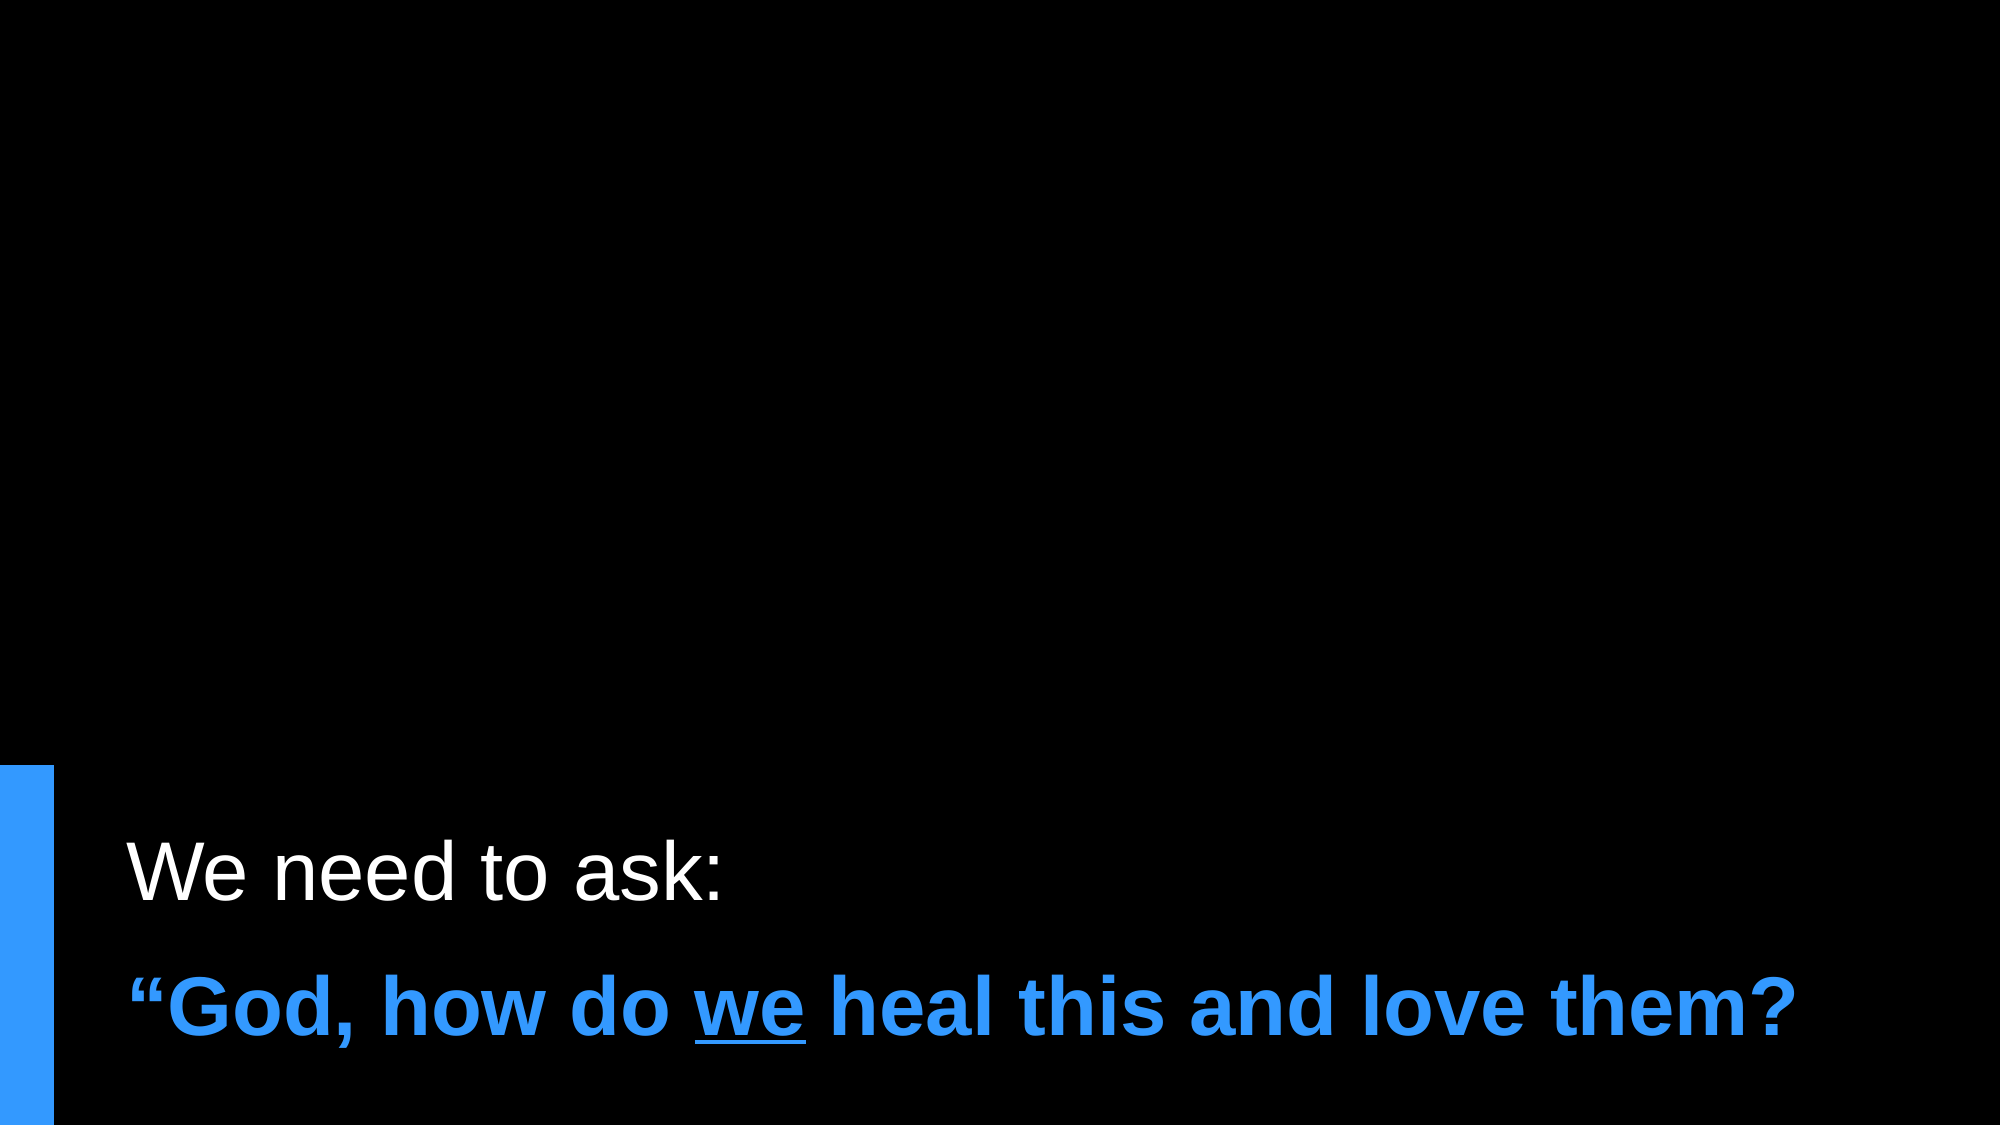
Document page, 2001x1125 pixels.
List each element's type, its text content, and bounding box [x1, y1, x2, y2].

text_box [0, 765, 54, 1125]
title We need to ask: “God, how do we heal this and love them? [111, 766, 1920, 1125]
